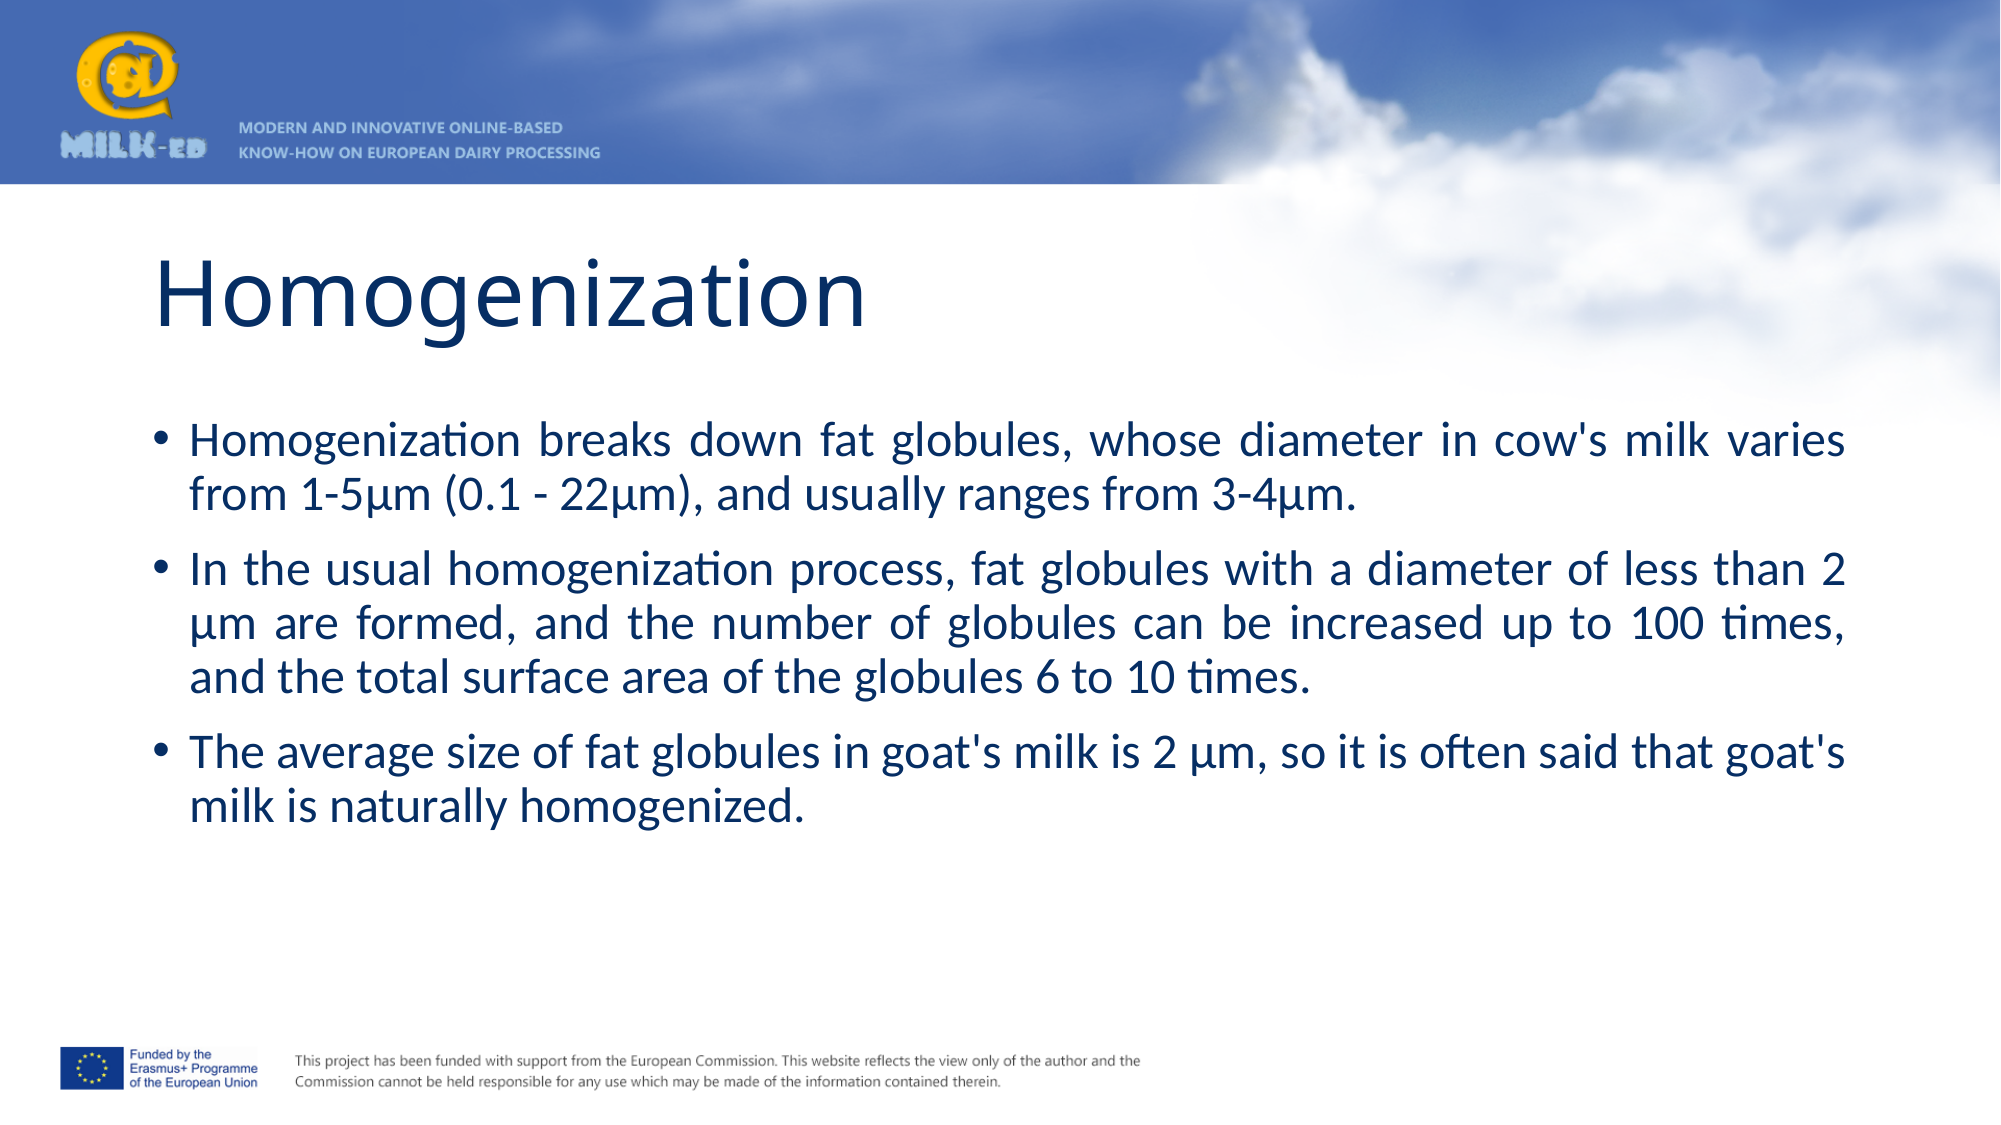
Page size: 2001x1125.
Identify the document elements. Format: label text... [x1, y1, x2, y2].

list Homogenization breaks down fat globules, whose diameter in cow's milk varies from 1-5µm (0.1 - 22µm), and usually ranges from 3-4µm. In the usual homogenization process, fat globules with a diameter of less than 2 µm are formed, and the number of globules can be increased up to 100 times, and the total surface area of the globules 6 to 10 times. The average size of fat globules in goat's milk is 2 µm, so it is often said that goat's milk is naturally homogenized. [137, 405, 1863, 1014]
picture [0, 0, 2001, 1125]
title Homogenization [137, 188, 1597, 405]
